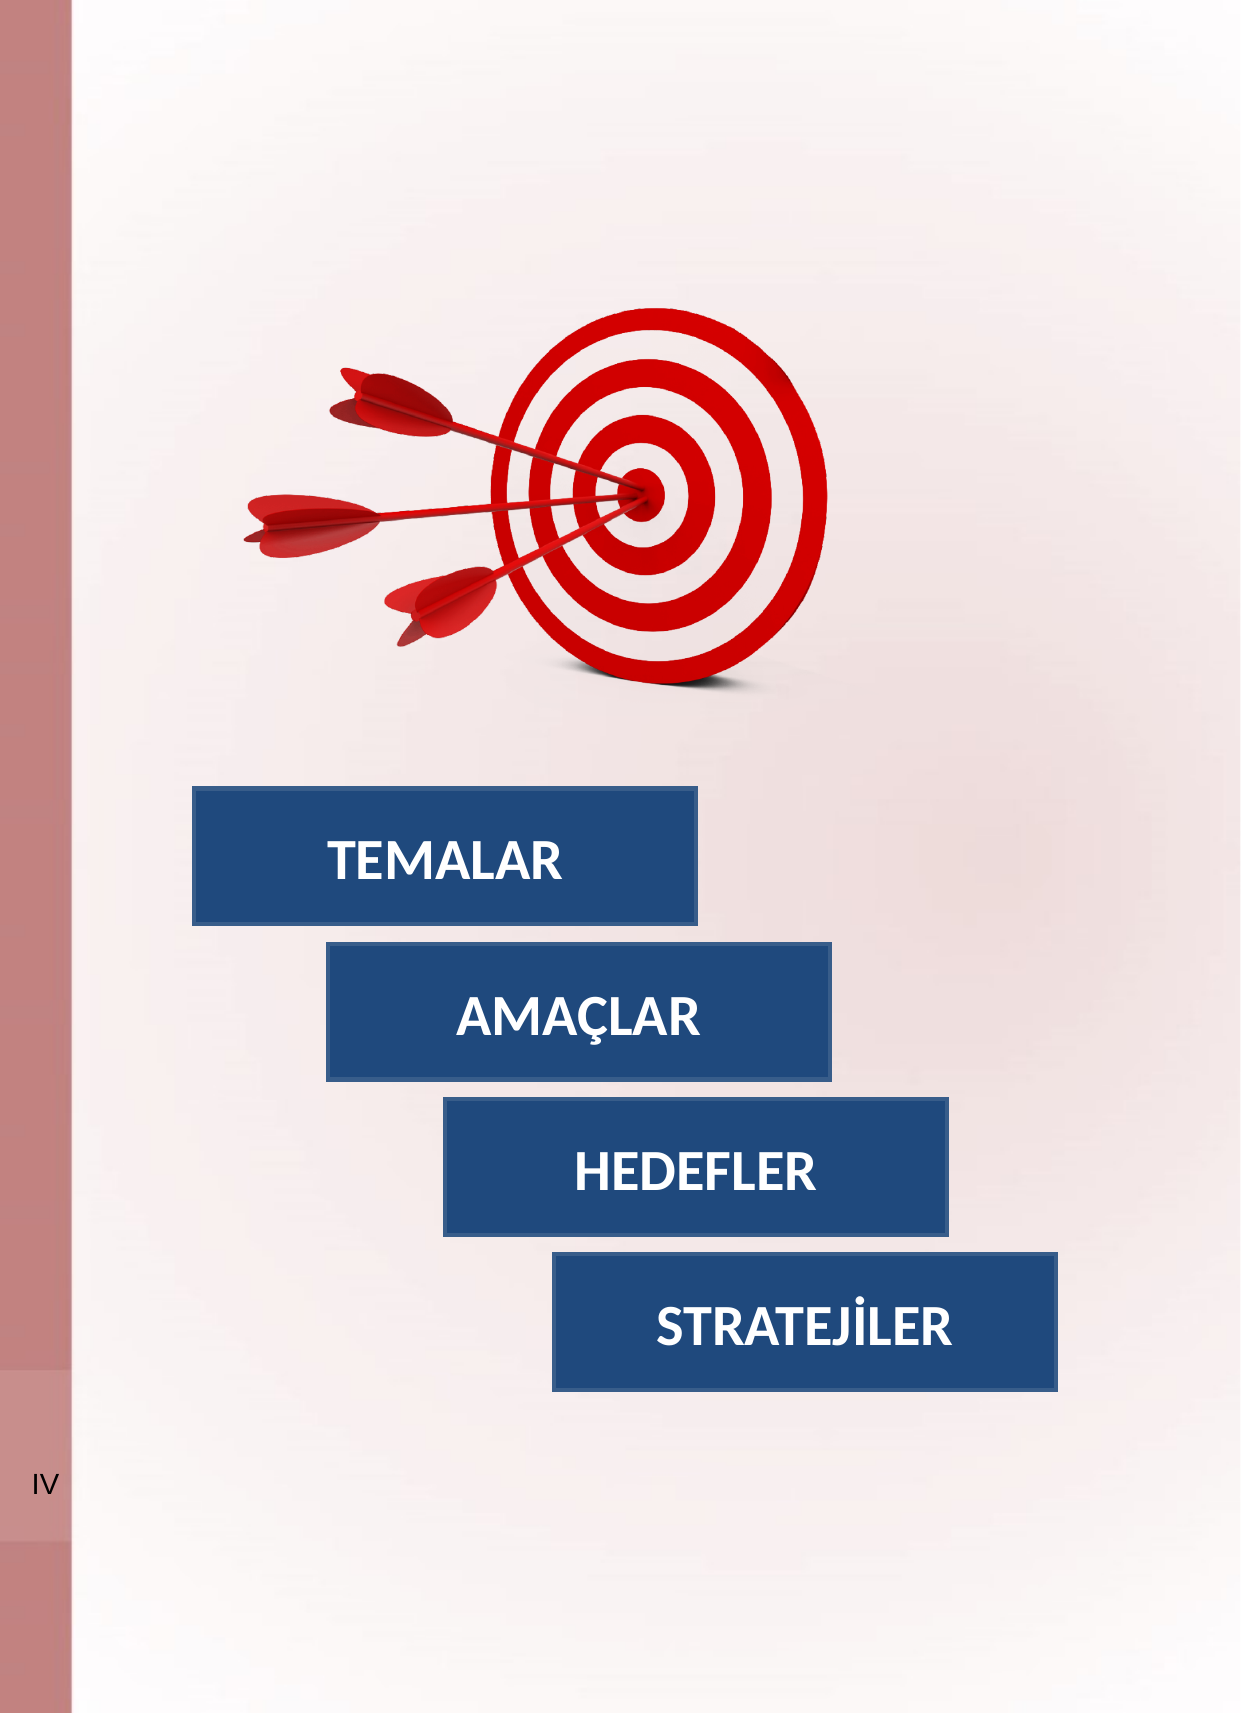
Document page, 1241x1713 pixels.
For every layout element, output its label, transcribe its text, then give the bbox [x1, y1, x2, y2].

text_box HEDEFLER [445, 1099, 948, 1235]
text_box STRATEJİLER [553, 1254, 1057, 1391]
text_box AMAÇLAR [327, 943, 830, 1080]
text_box TEMALAR [194, 788, 697, 925]
picture [0, 0, 1241, 1713]
text_box IV [16, 1458, 75, 1508]
